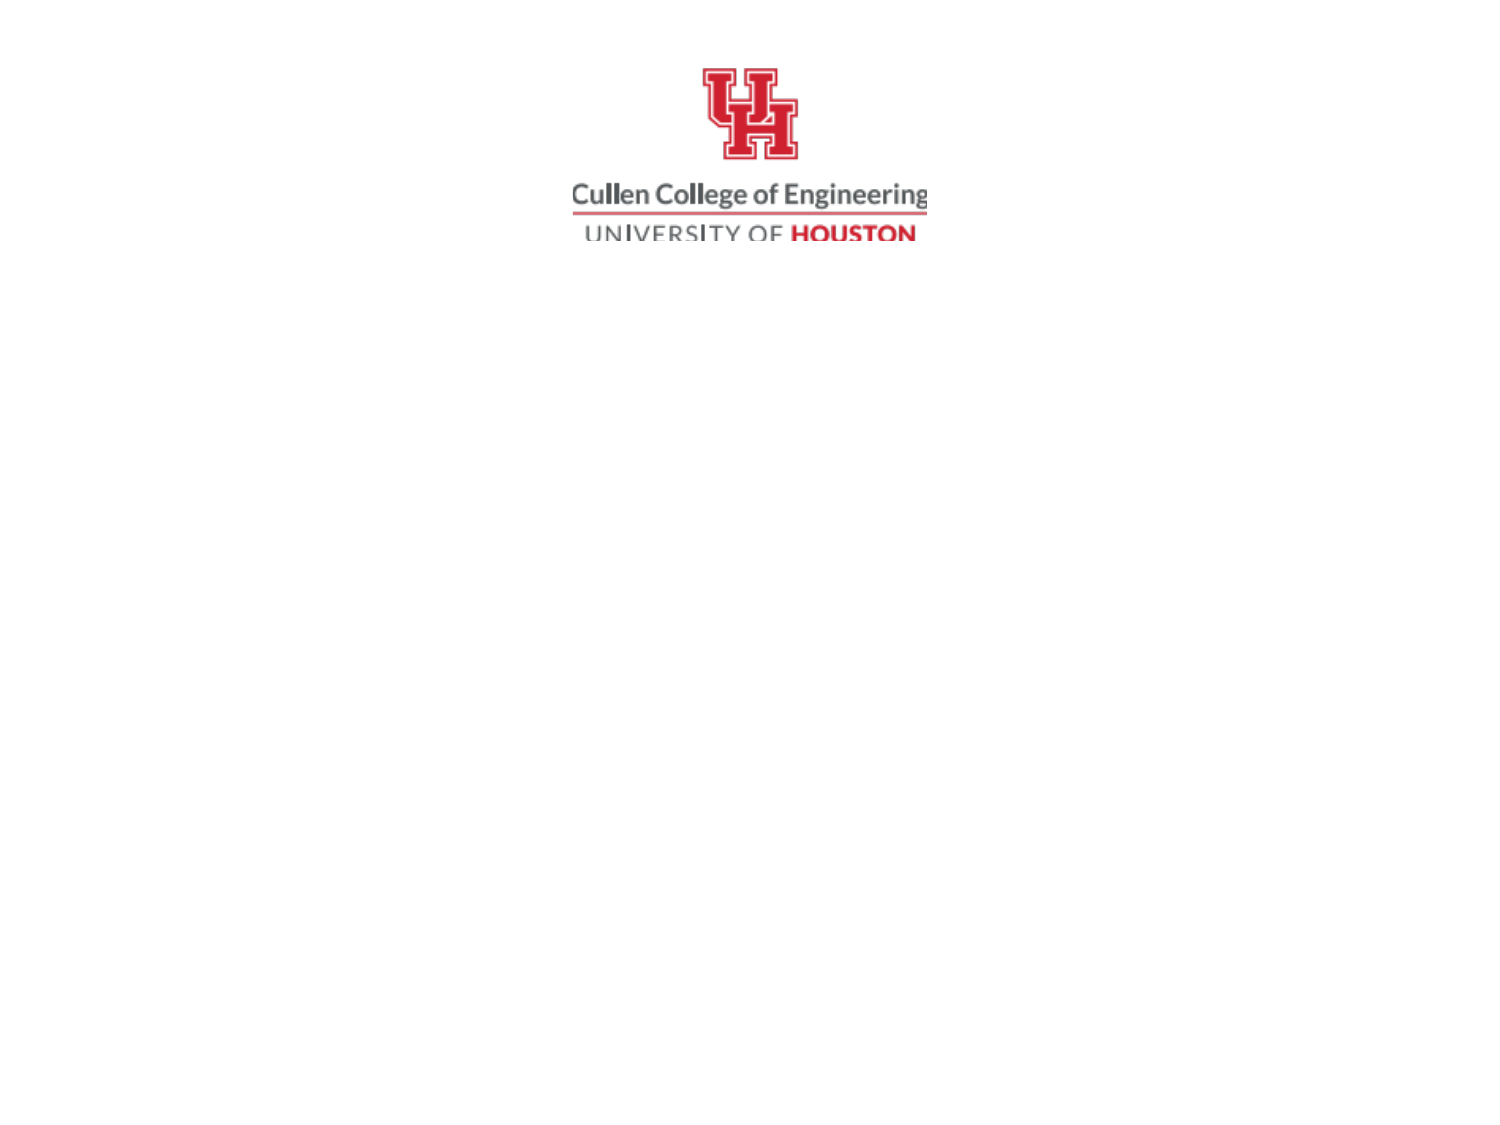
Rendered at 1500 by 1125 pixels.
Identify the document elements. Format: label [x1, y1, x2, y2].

picture [572, 67, 928, 241]
